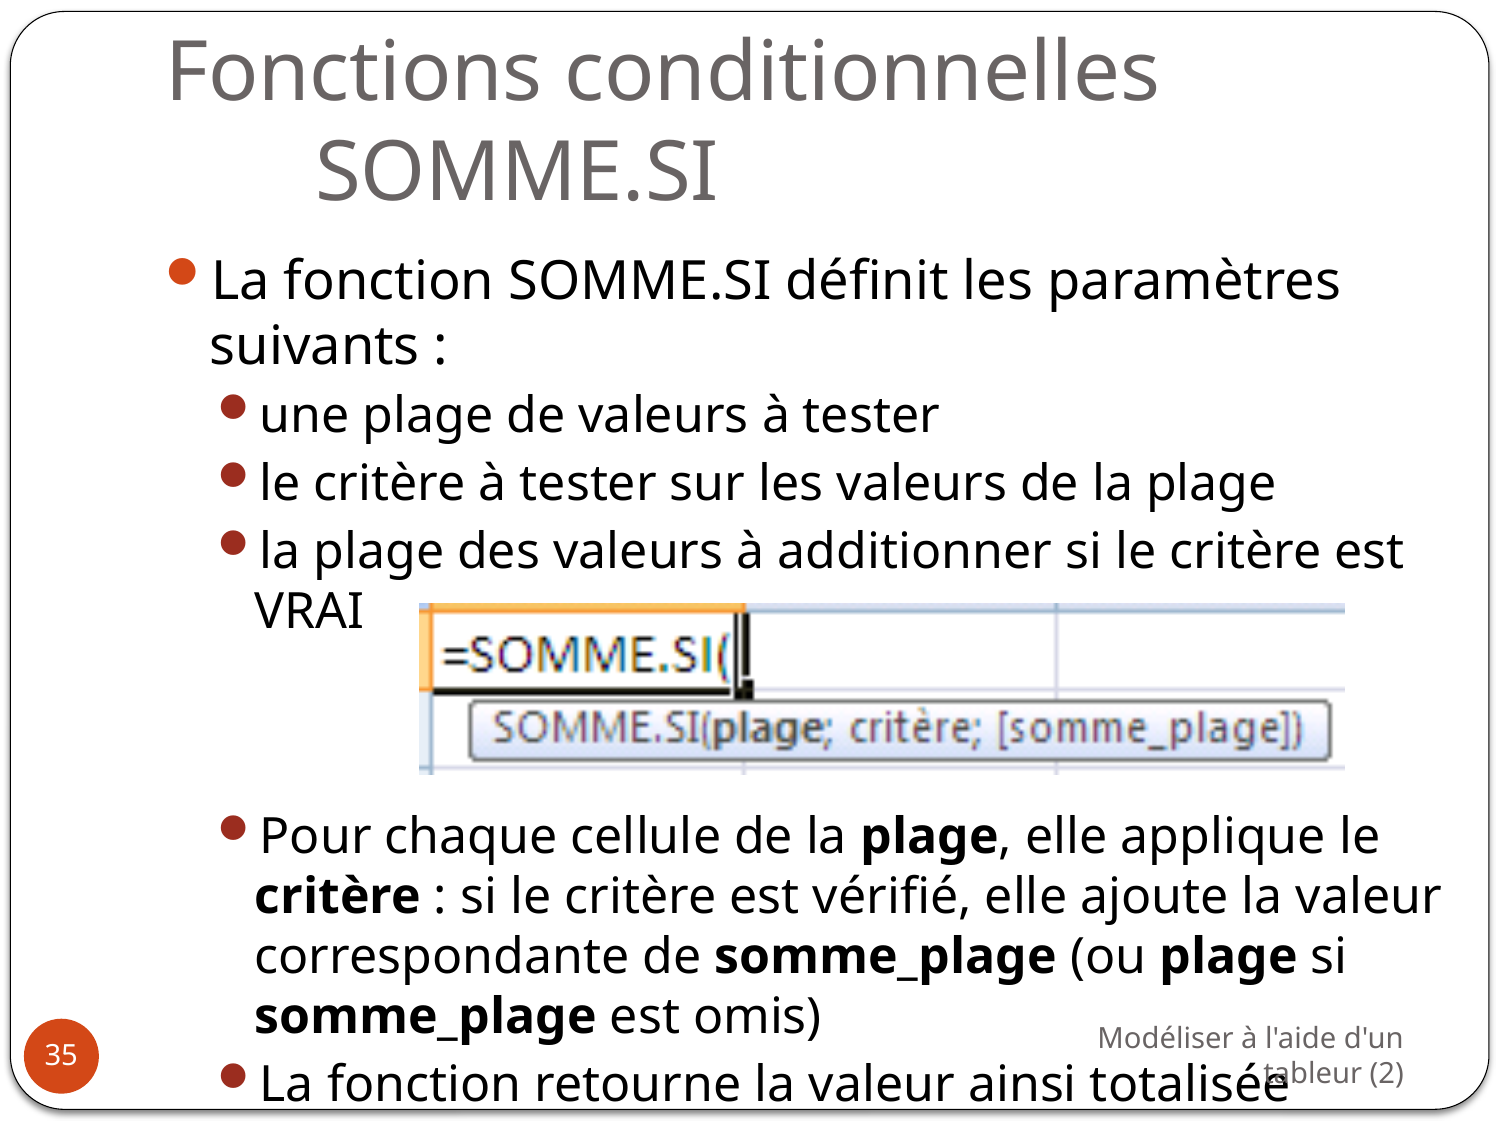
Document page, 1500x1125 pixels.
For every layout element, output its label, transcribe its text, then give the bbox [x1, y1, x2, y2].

list La fonction SOMME.SI définit les paramètres suivants : une plage de valeurs à tester le critère à tester sur les valeurs de la plage la plage des valeurs à additionner si le critère est VRAI Pour chaque cellule de la plage, elle applique le critère : si le critère est vérifié, elle ajoute la valeur correspondante de somme_plage (ou plage si somme_plage est omis) La fonction retourne la valeur ainsi totalisée [149, 237, 1463, 988]
title Fonctions conditionnelles SOMME.SI [149, 44, 1426, 233]
picture [418, 602, 1346, 776]
slide_number 35 [23, 1018, 99, 1094]
slide_number Modéliser à l'aide d'un tableur (2) [1012, 1015, 1419, 1094]
